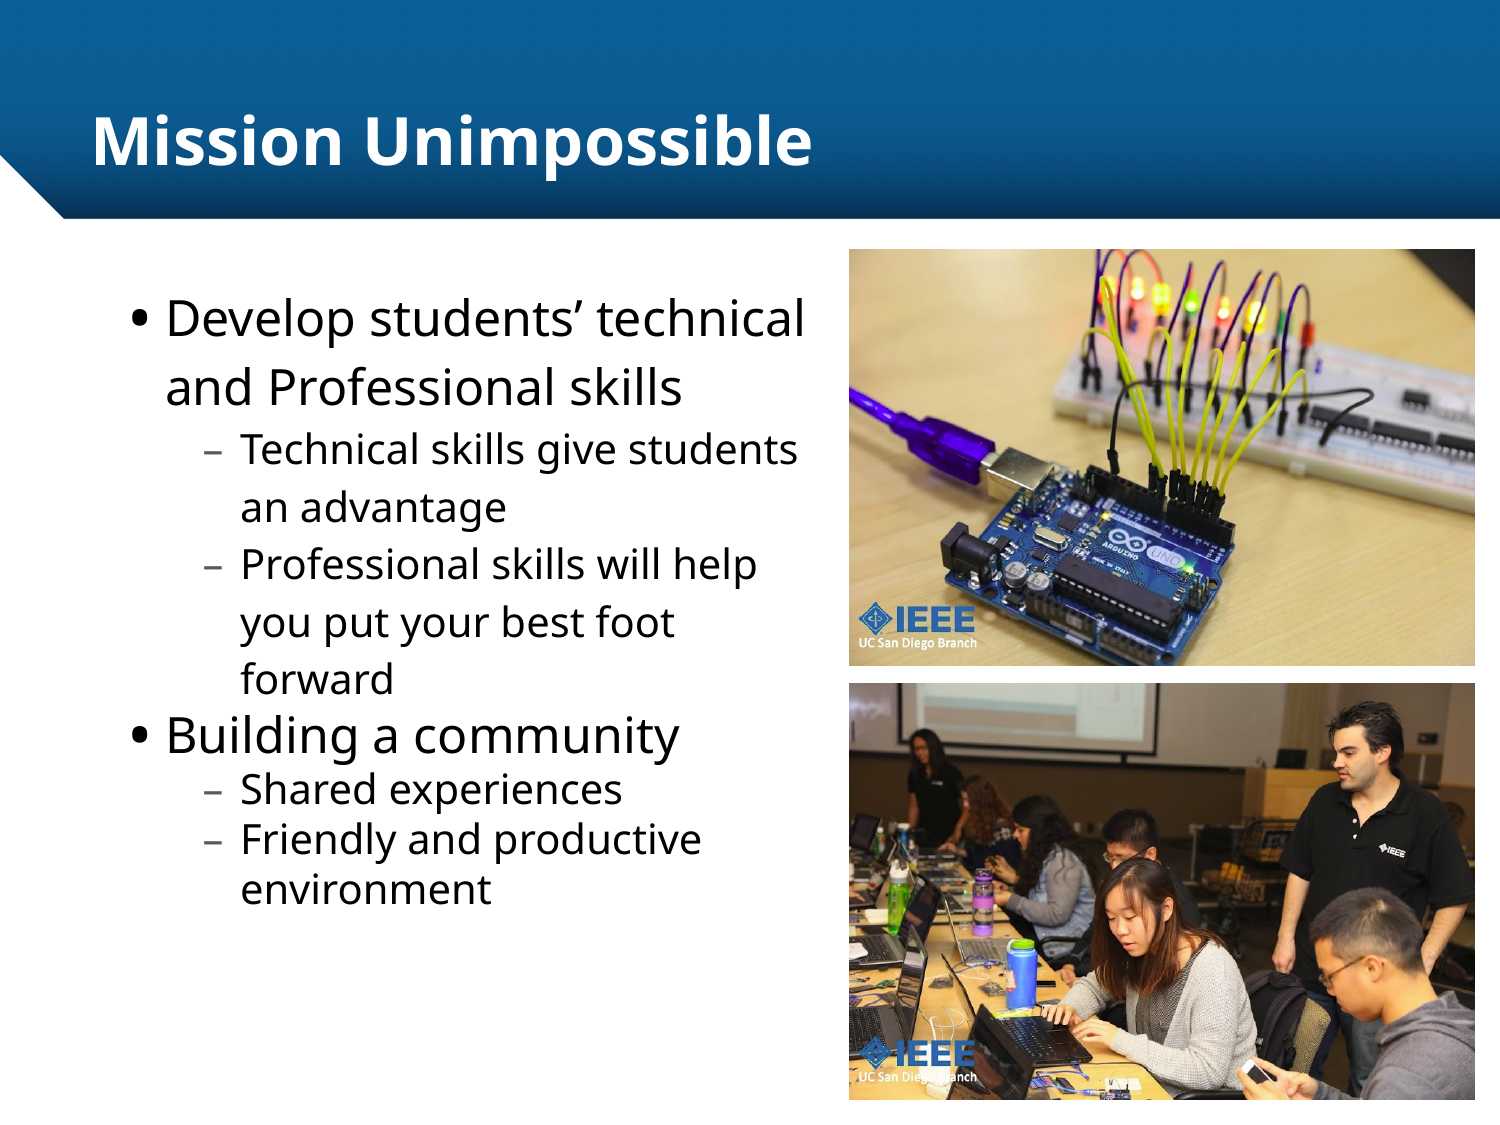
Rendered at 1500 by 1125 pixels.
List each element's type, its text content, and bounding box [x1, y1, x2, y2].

list Develop students’ technical and Professional skills Technical skills give students an advantage Professional skills will help you put your best foot forward Building a community Shared experiences Friendly and productive environment [75, 262, 823, 1078]
picture [0, 0, 1500, 1125]
title Mission Unimpossible [75, 45, 1425, 233]
